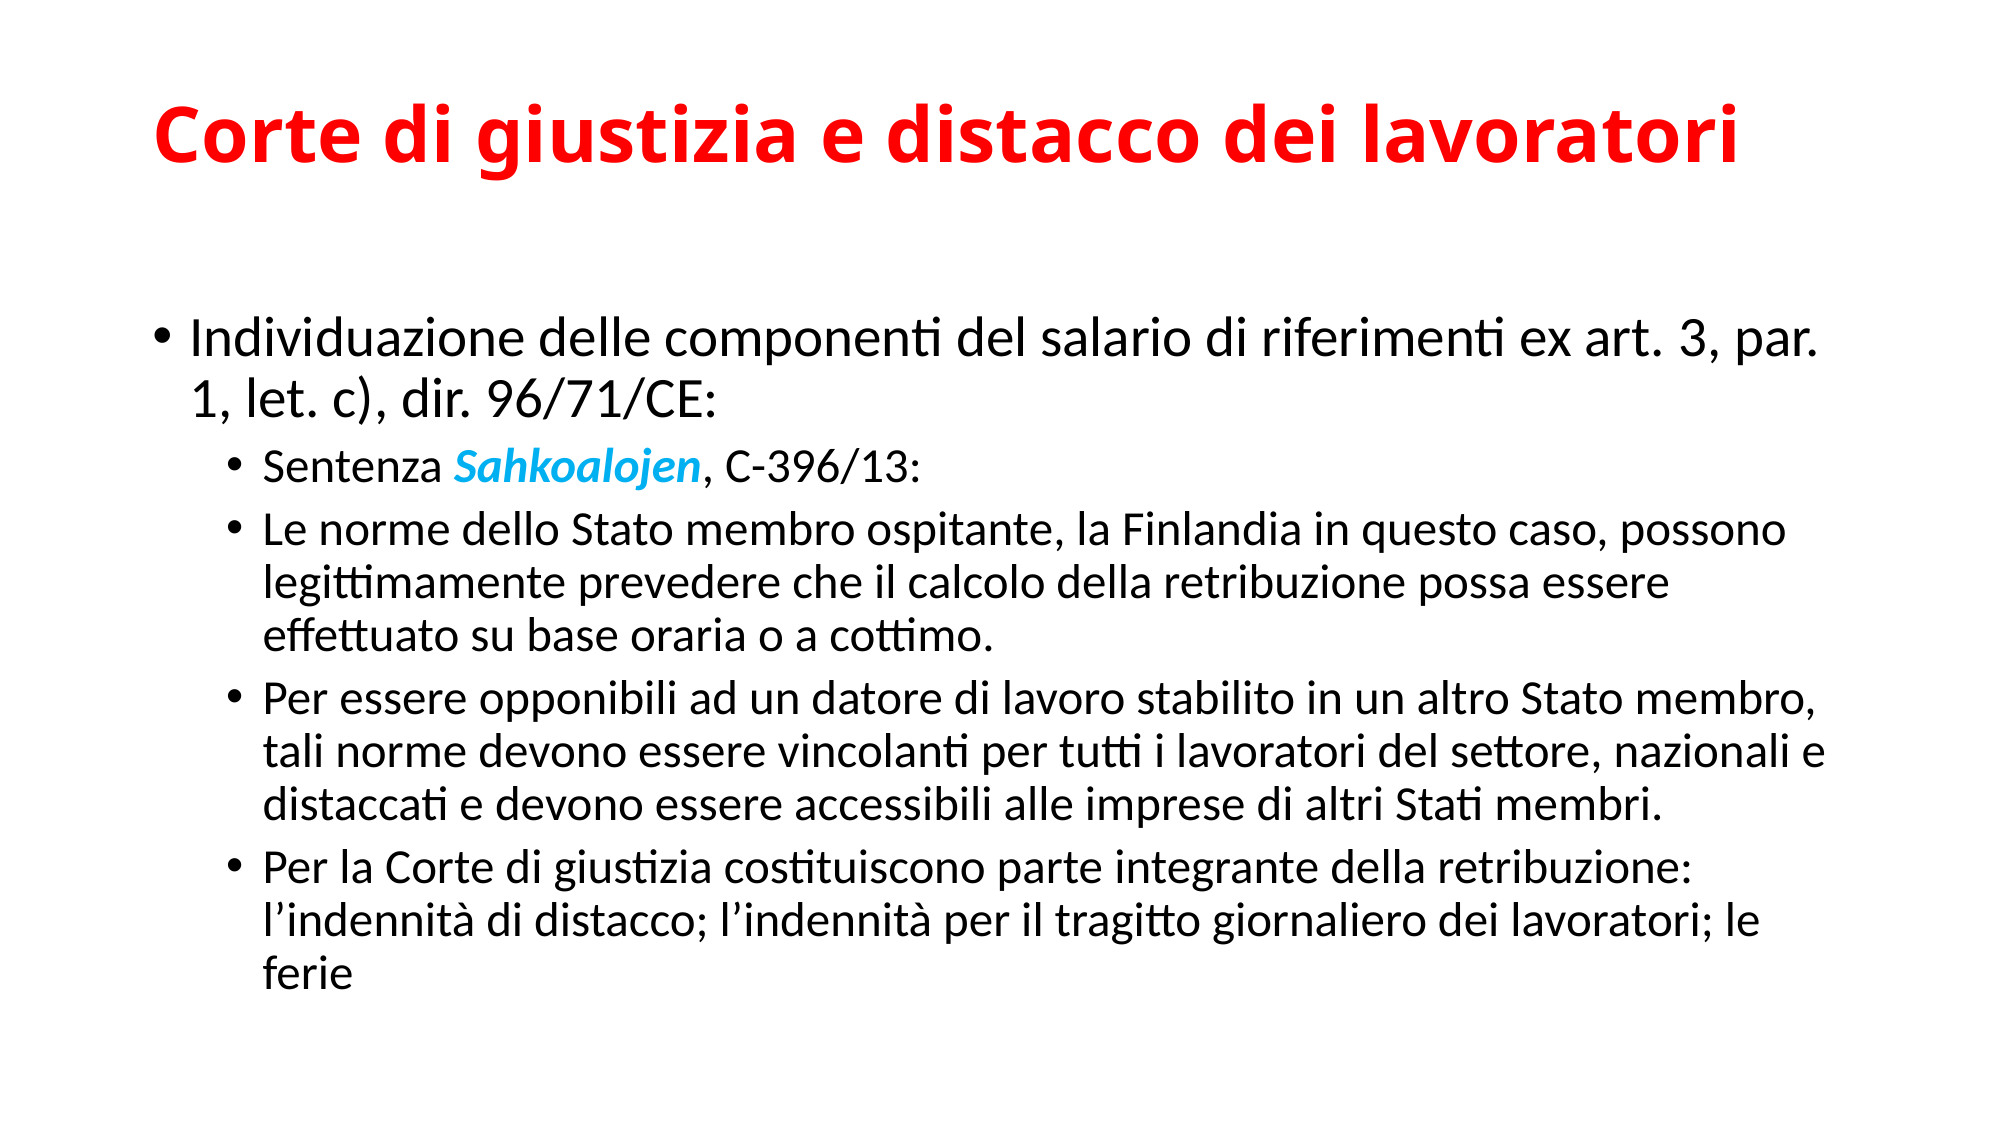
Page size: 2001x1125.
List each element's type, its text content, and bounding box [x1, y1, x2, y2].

title Corte di giustizia e distacco dei lavoratori [137, 59, 1863, 216]
list Individuazione delle componenti del salario di riferimenti ex art. 3, par. 1, let. c), dir. 96/71/CE: Sentenza Sahkoalojen, C-396/13: Le norme dello Stato membro ospitante, la Finlandia in questo caso, possono legittimamente prevedere che il calcolo della retribuzione possa essere effettuato su base oraria o a cottimo. Per essere opponibili ad un datore di lavoro stabilito in un altro Stato membro, tali norme devono essere vincolanti per tutti i lavoratori del settore, nazionali e distaccati e devono essere accessibili alle imprese di altri Stati membri. Per la Corte di giustizia costituiscono parte integrante della retribuzione: l’indennità di distacco; l’indennità per il tragitto giornaliero dei lavoratori; le ferie [137, 299, 1863, 1050]
